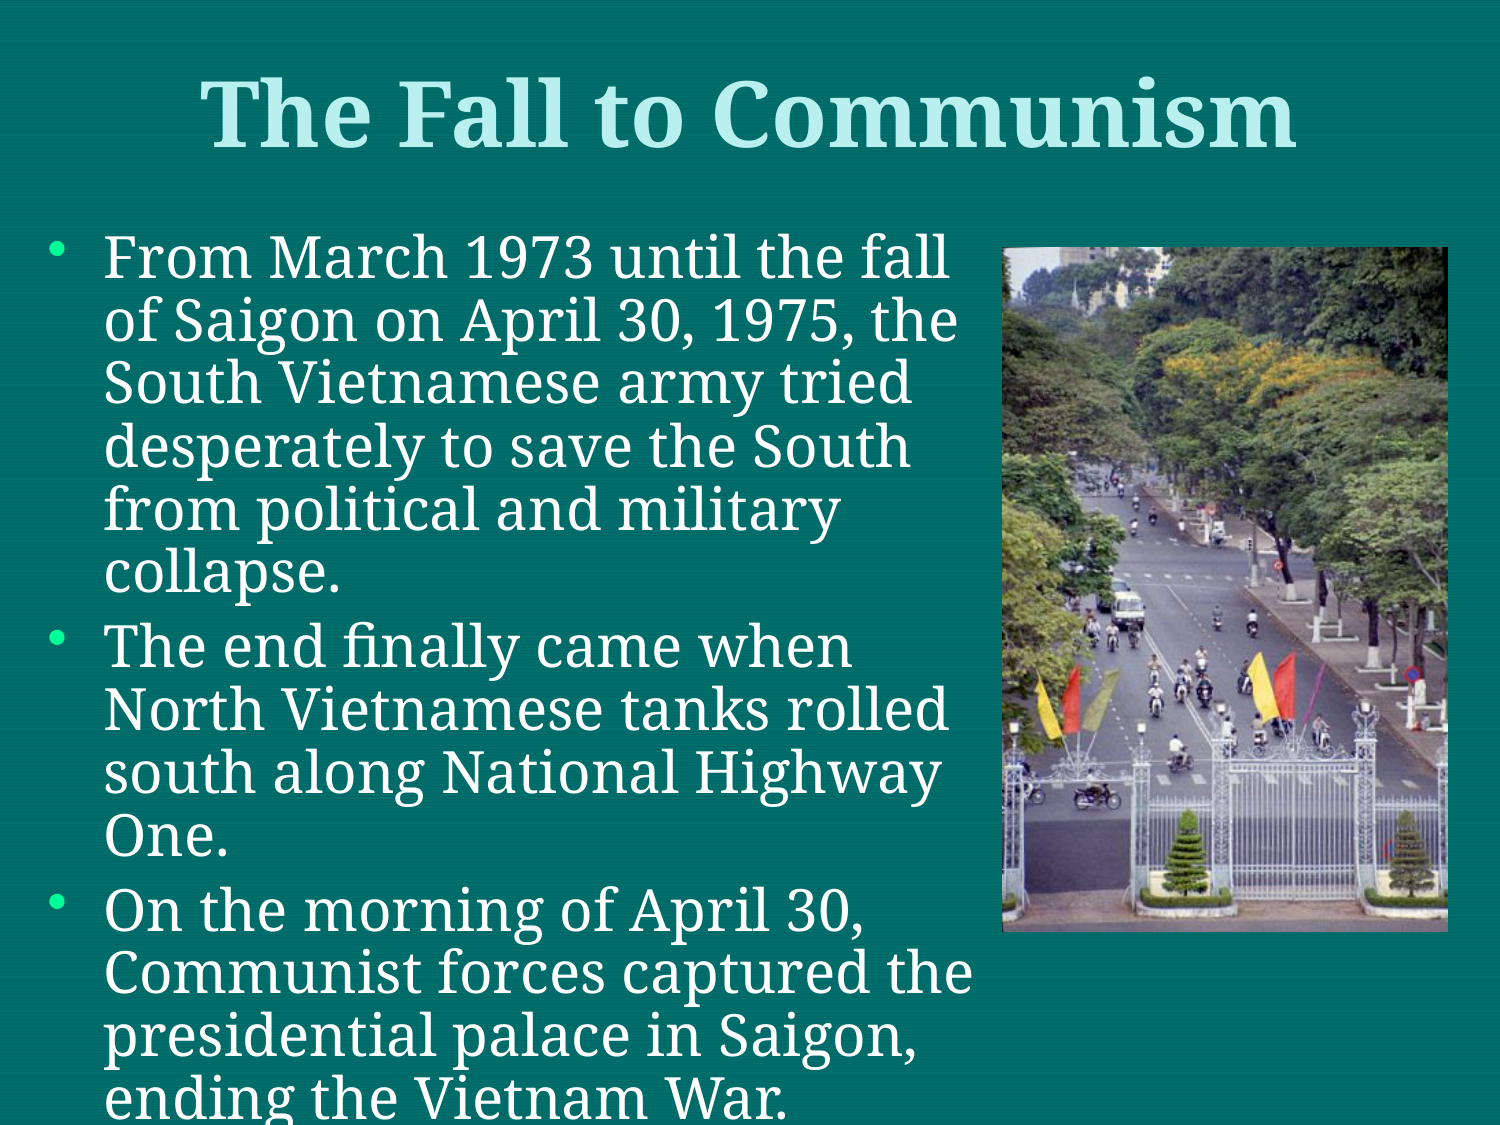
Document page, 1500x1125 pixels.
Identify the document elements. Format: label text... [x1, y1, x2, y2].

title The Fall to Communism [74, 16, 1426, 205]
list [1002, 246, 1449, 932]
list From March 1973 until the fall of Saigon on April 30, 1975, the South Vietnamese army tried desperately to save the South from political and military collapse. The end finally came when North Vietnamese tanks rolled south along National Highway One. On the morning of April 30, Communist forces captured the presidential palace in Saigon, ending the Vietnam War. [32, 220, 1005, 1068]
